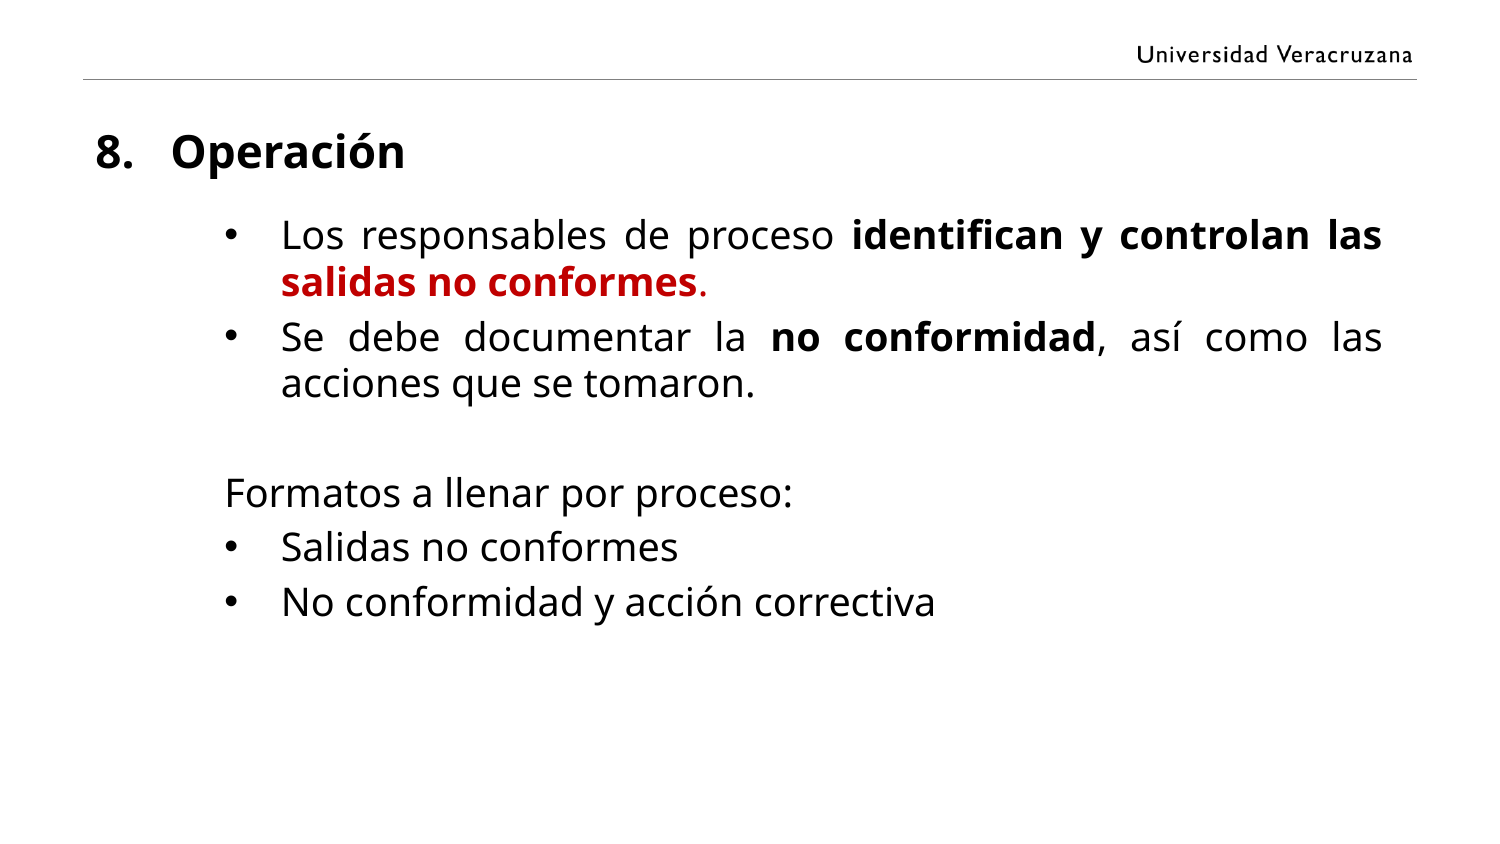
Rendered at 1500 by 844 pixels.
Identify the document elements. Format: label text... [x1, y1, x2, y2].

picture [1138, 45, 1412, 63]
title Operación [83, 126, 1402, 174]
list Los responsables de proceso identifican y controlan las salidas no conformes. Se debe documentar la no conformidad, así como las acciones que se tomaron. Formatos a llenar por proceso: Salidas no conformes No conformidad y acción correctiva [212, 204, 1396, 694]
